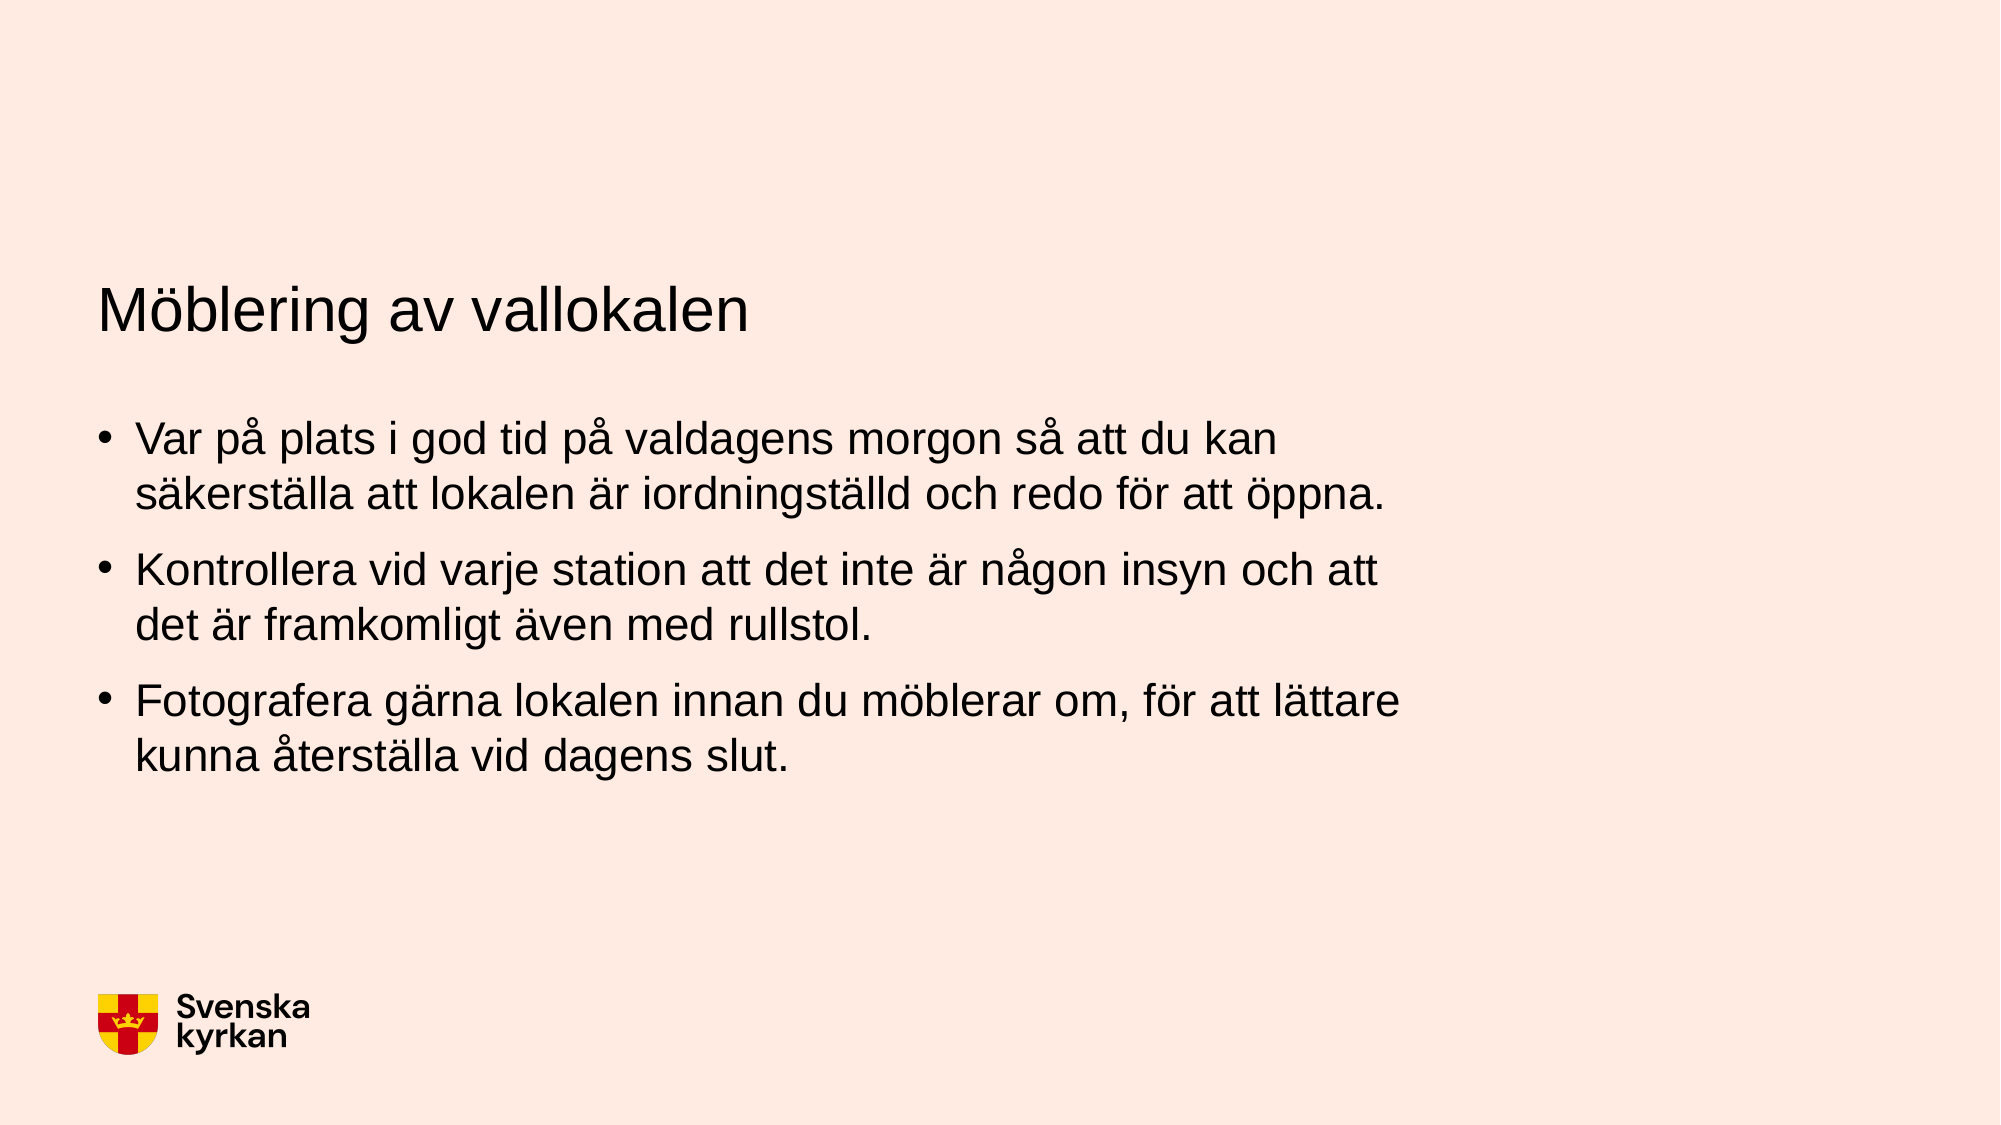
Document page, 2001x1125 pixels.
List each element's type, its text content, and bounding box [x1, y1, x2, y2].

list Var på plats i god tid på valdagens morgon så att du kan säkerställa att lokalen är iordningställd och redo för att öppna. Kontrollera vid varje station att det inte är någon insyn och att det är framkomligt även med rullstol. Fotografera gärna lokalen innan du möblerar om, för att lättare kunna återställa vid dagens slut. [97, 408, 1437, 876]
title Möblering av vallokalen [97, 160, 1437, 344]
picture [78, 974, 329, 1075]
